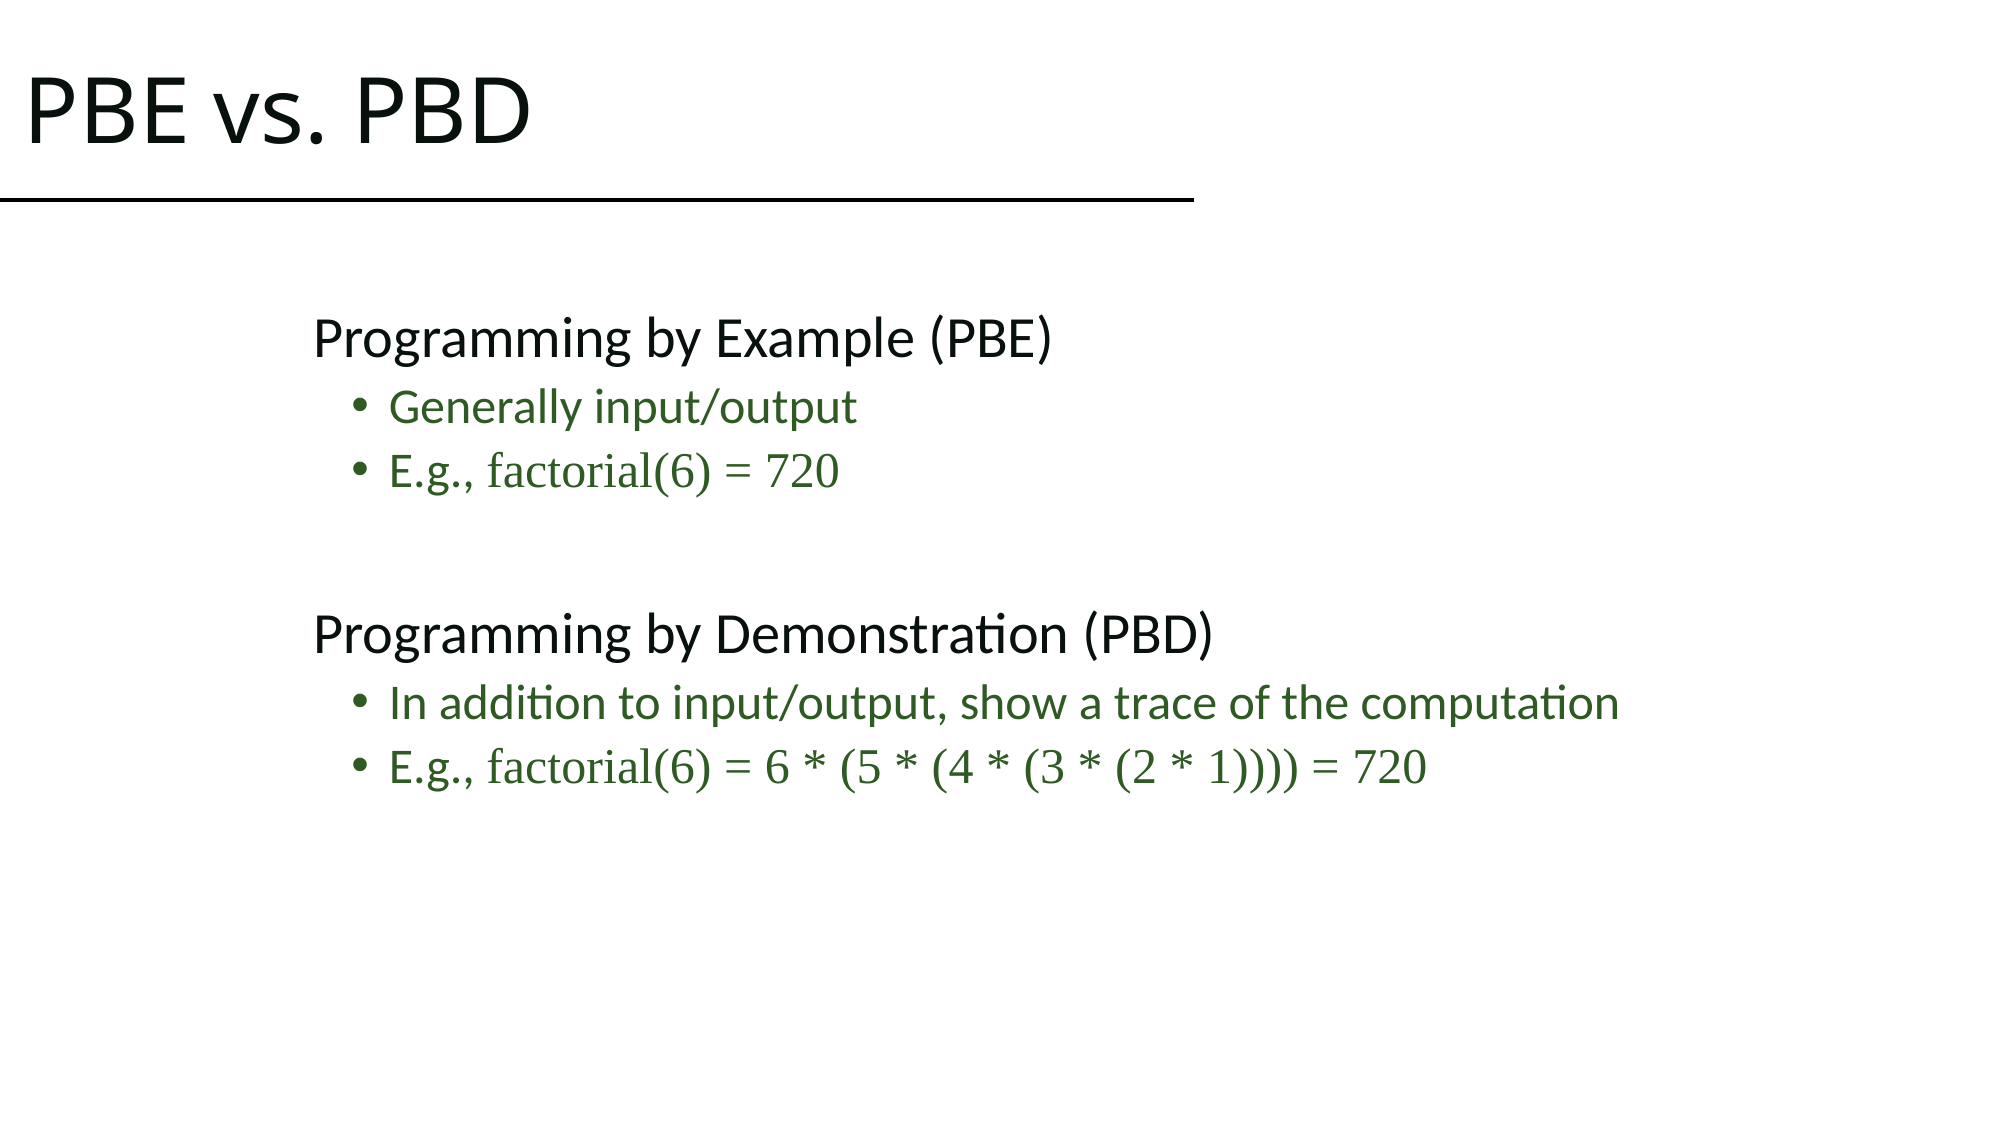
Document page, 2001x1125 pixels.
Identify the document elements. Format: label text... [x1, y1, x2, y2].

title PBE vs. PBD [8, 4, 1136, 223]
list Programming by Example (PBE) Generally input/output E.g., factorial(6) = 720 Programming by Demonstration (PBD) In addition to input/output, show a trace of the computation E.g., factorial(6) = 6 * (5 * (4 * (3 * (2 * 1)))) = 720 [261, 299, 1863, 1014]
